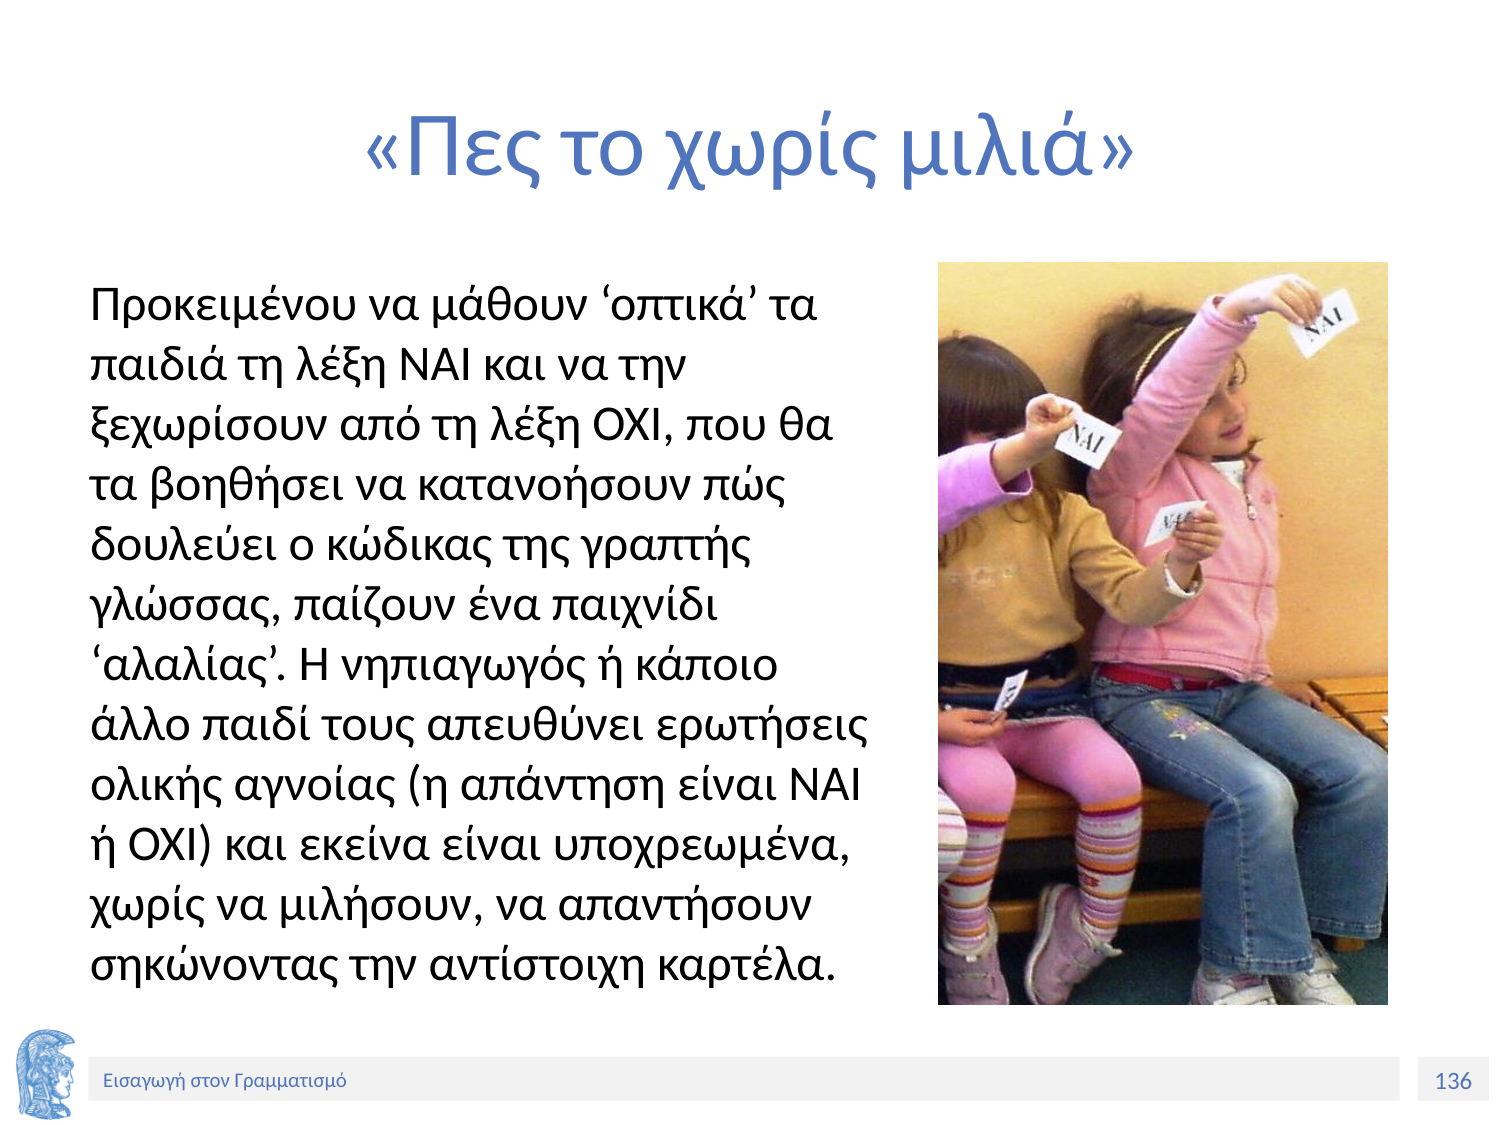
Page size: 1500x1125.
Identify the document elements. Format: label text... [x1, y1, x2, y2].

title «Πες το χωρίς μιλιά» [75, 45, 1425, 233]
list Προκειμένου να μάθουν ‘οπτικά’ τα παιδιά τη λέξη ΝΑΙ και να την ξεχωρίσουν από τη λέξη ΟΧΙ, που θα τα βοηθήσει να κατανοήσουν πώς δουλεύει ο κώδικας της γραπτής γλώσσας, παίζουν ένα παιχνίδι ‘αλαλίας’. Η νηπιαγωγός ή κάποιο άλλο παιδί τους απευθύνει ερωτήσεις ολικής αγνοίας (η απάντηση είναι ΝΑΙ ή ΟΧΙ) και εκείνα είναι υποχρεωμένα, χωρίς να μιλήσουν, να απαντήσουν σηκώνοντας την αντίστοιχη καρτέλα. [75, 262, 904, 1005]
picture [9, 1026, 81, 1120]
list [938, 262, 1389, 1006]
